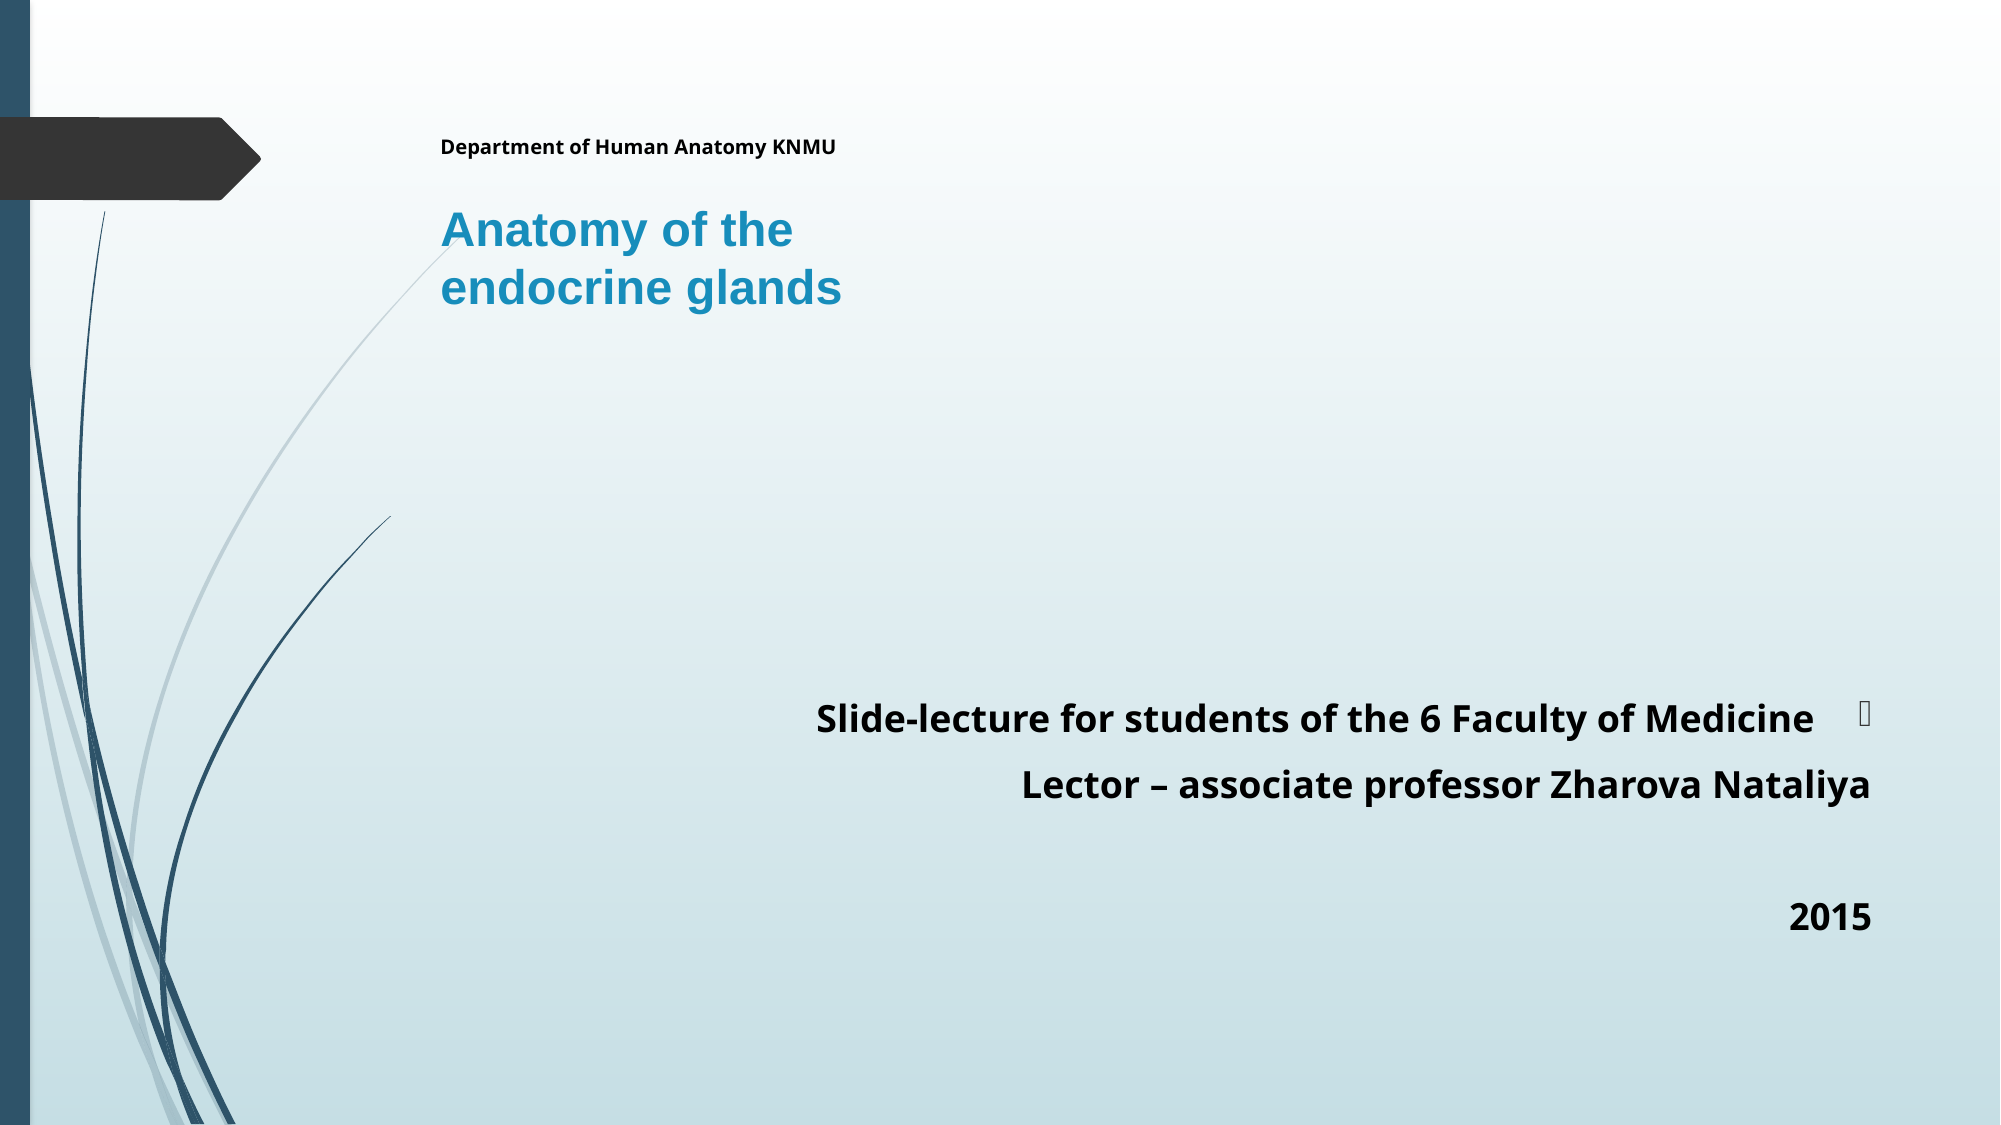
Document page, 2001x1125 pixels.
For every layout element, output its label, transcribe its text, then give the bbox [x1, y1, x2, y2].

title Department of Human Anatomy KNMU Anatomy of the endocrine glands [425, 102, 1888, 461]
list Slide-lecture for students of the 6 Faculty of Medicine Lector – associate professor Zharova Nataliya 2015 [424, 687, 1888, 970]
